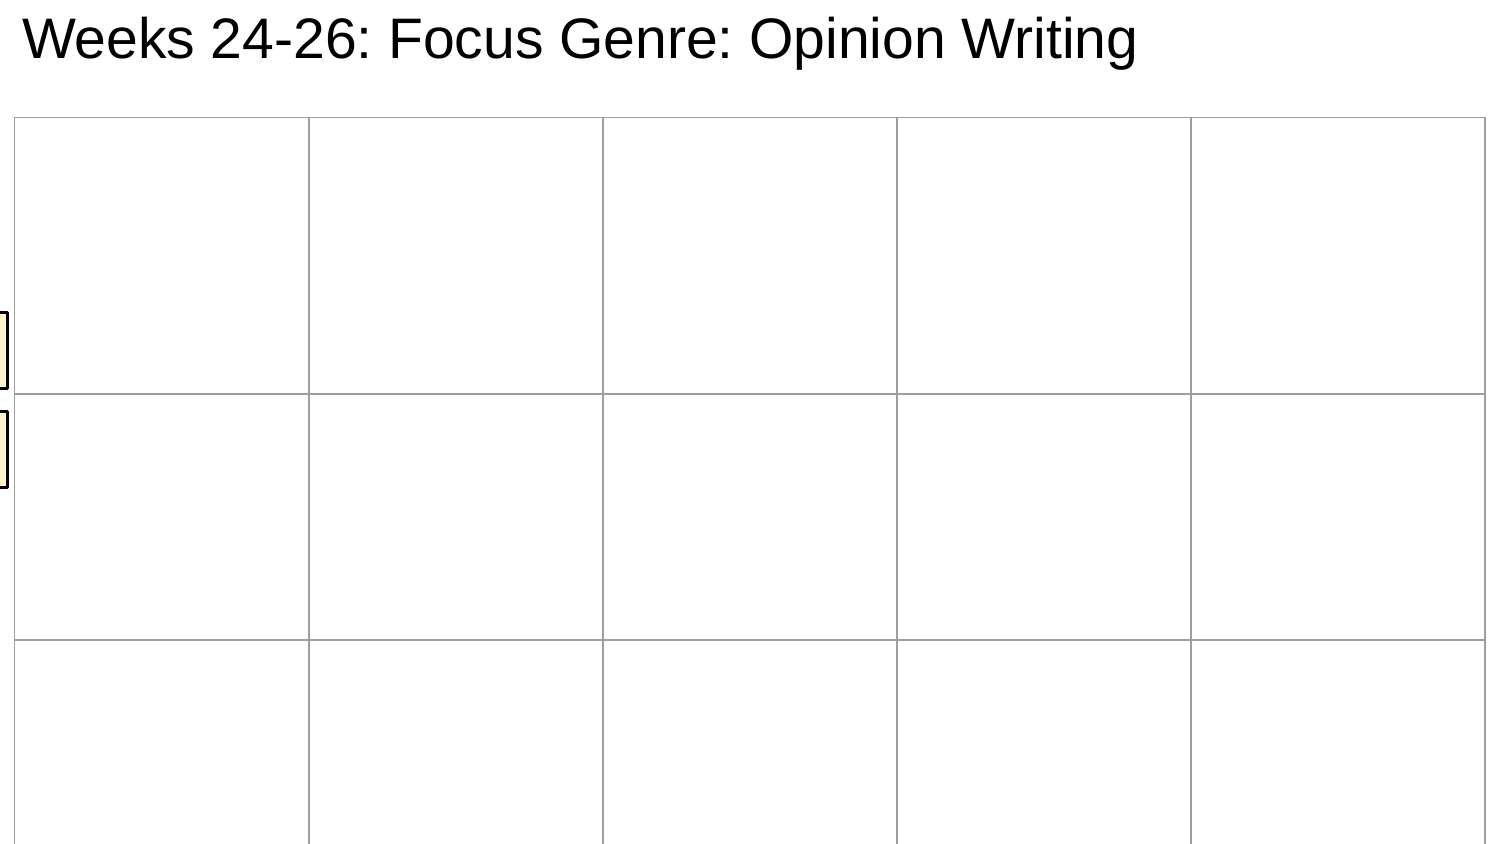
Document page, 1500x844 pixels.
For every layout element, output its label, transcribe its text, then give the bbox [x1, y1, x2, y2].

table_cell [604, 395, 896, 639]
table_cell [604, 641, 896, 844]
table_cell [15, 641, 308, 844]
table_cell [1192, 395, 1484, 639]
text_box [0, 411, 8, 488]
table_cell [310, 395, 602, 639]
table_header [310, 118, 602, 393]
table_cell [310, 641, 602, 844]
table_header [1192, 118, 1484, 393]
table_header [15, 118, 308, 393]
title Weeks 24-26: Focus Genre: Opinion Writing [7, 0, 1405, 86]
table_header [898, 118, 1190, 393]
table_cell [898, 395, 1190, 639]
table_header [604, 118, 896, 393]
table_cell [898, 641, 1190, 844]
table_cell [1192, 641, 1484, 844]
table_cell [15, 395, 308, 639]
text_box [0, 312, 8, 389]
